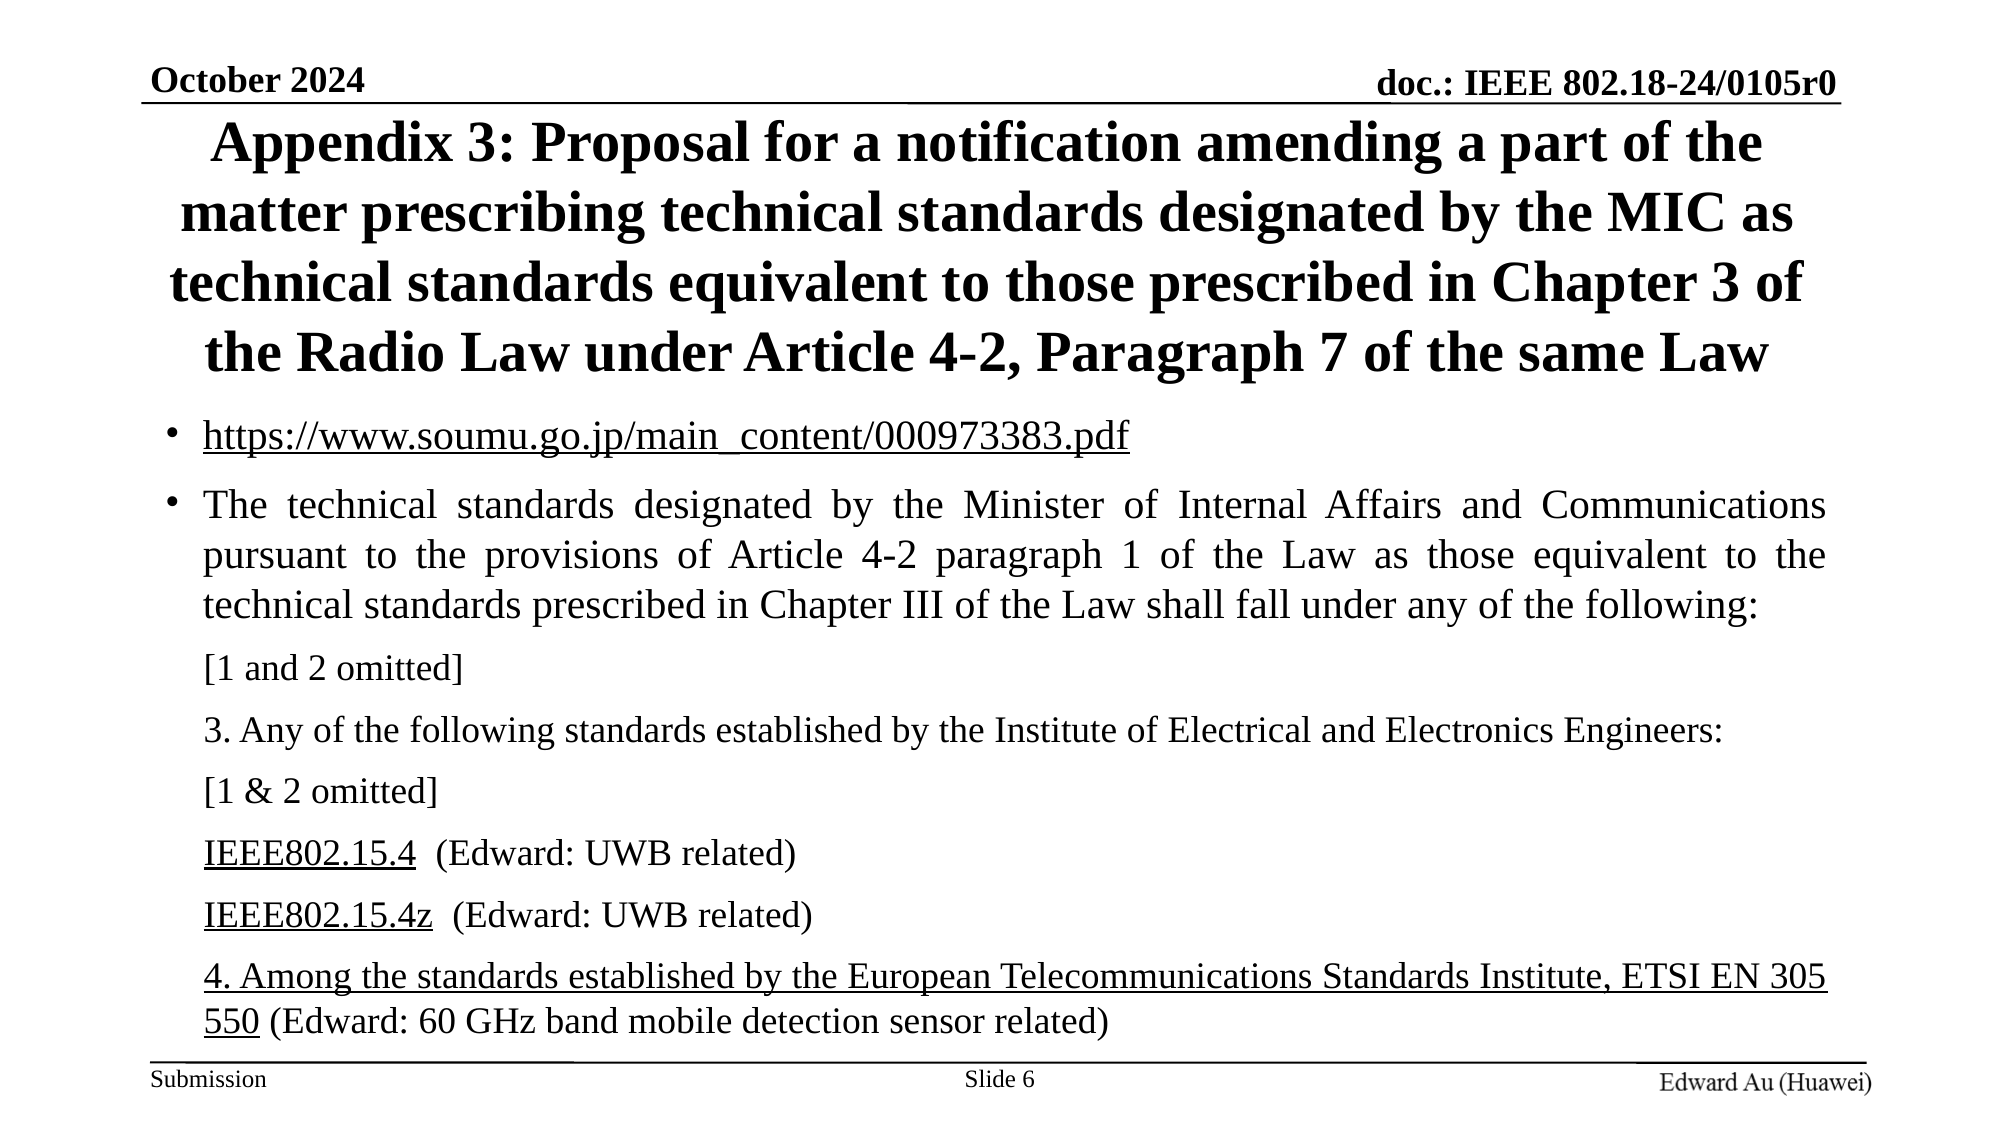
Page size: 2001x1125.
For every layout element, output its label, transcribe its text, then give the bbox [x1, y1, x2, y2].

list https://www.soumu.go.jp/main_content/000973383.pdf The technical standards designated by the Minister of Internal Affairs and Communications pursuant to the provisions of Article 4-2 paragraph 1 of the Law as those equivalent to the technical standards prescribed in Chapter III of the Law shall fall under any of the following: [1 and 2 omitted] 3. Any of the following standards established by the Institute of Electrical and Electronics Engineers: [1 & 2 omitted] IEEE802.15.4 (Edward: UWB related) IEEE802.15.4z (Edward: UWB related) 4. Among the standards established by the European Telecommunications Standards Institute, ETSI EN 305 550 (Edward: 60 GHz band mobile detection sensor related) [149, 399, 1863, 913]
title Appendix 3: Proposal for a notification amending a part of the matter prescribing technical standards designated by the MIC as technical standards equivalent to those prescribed in Chapter 3 of the Radio Law under Article 4-2, Paragraph 7 of the same Law [137, 99, 1838, 388]
slide_number Slide 6 [933, 1061, 1067, 1123]
picture [1174, 1058, 1887, 1113]
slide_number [149, 54, 651, 99]
